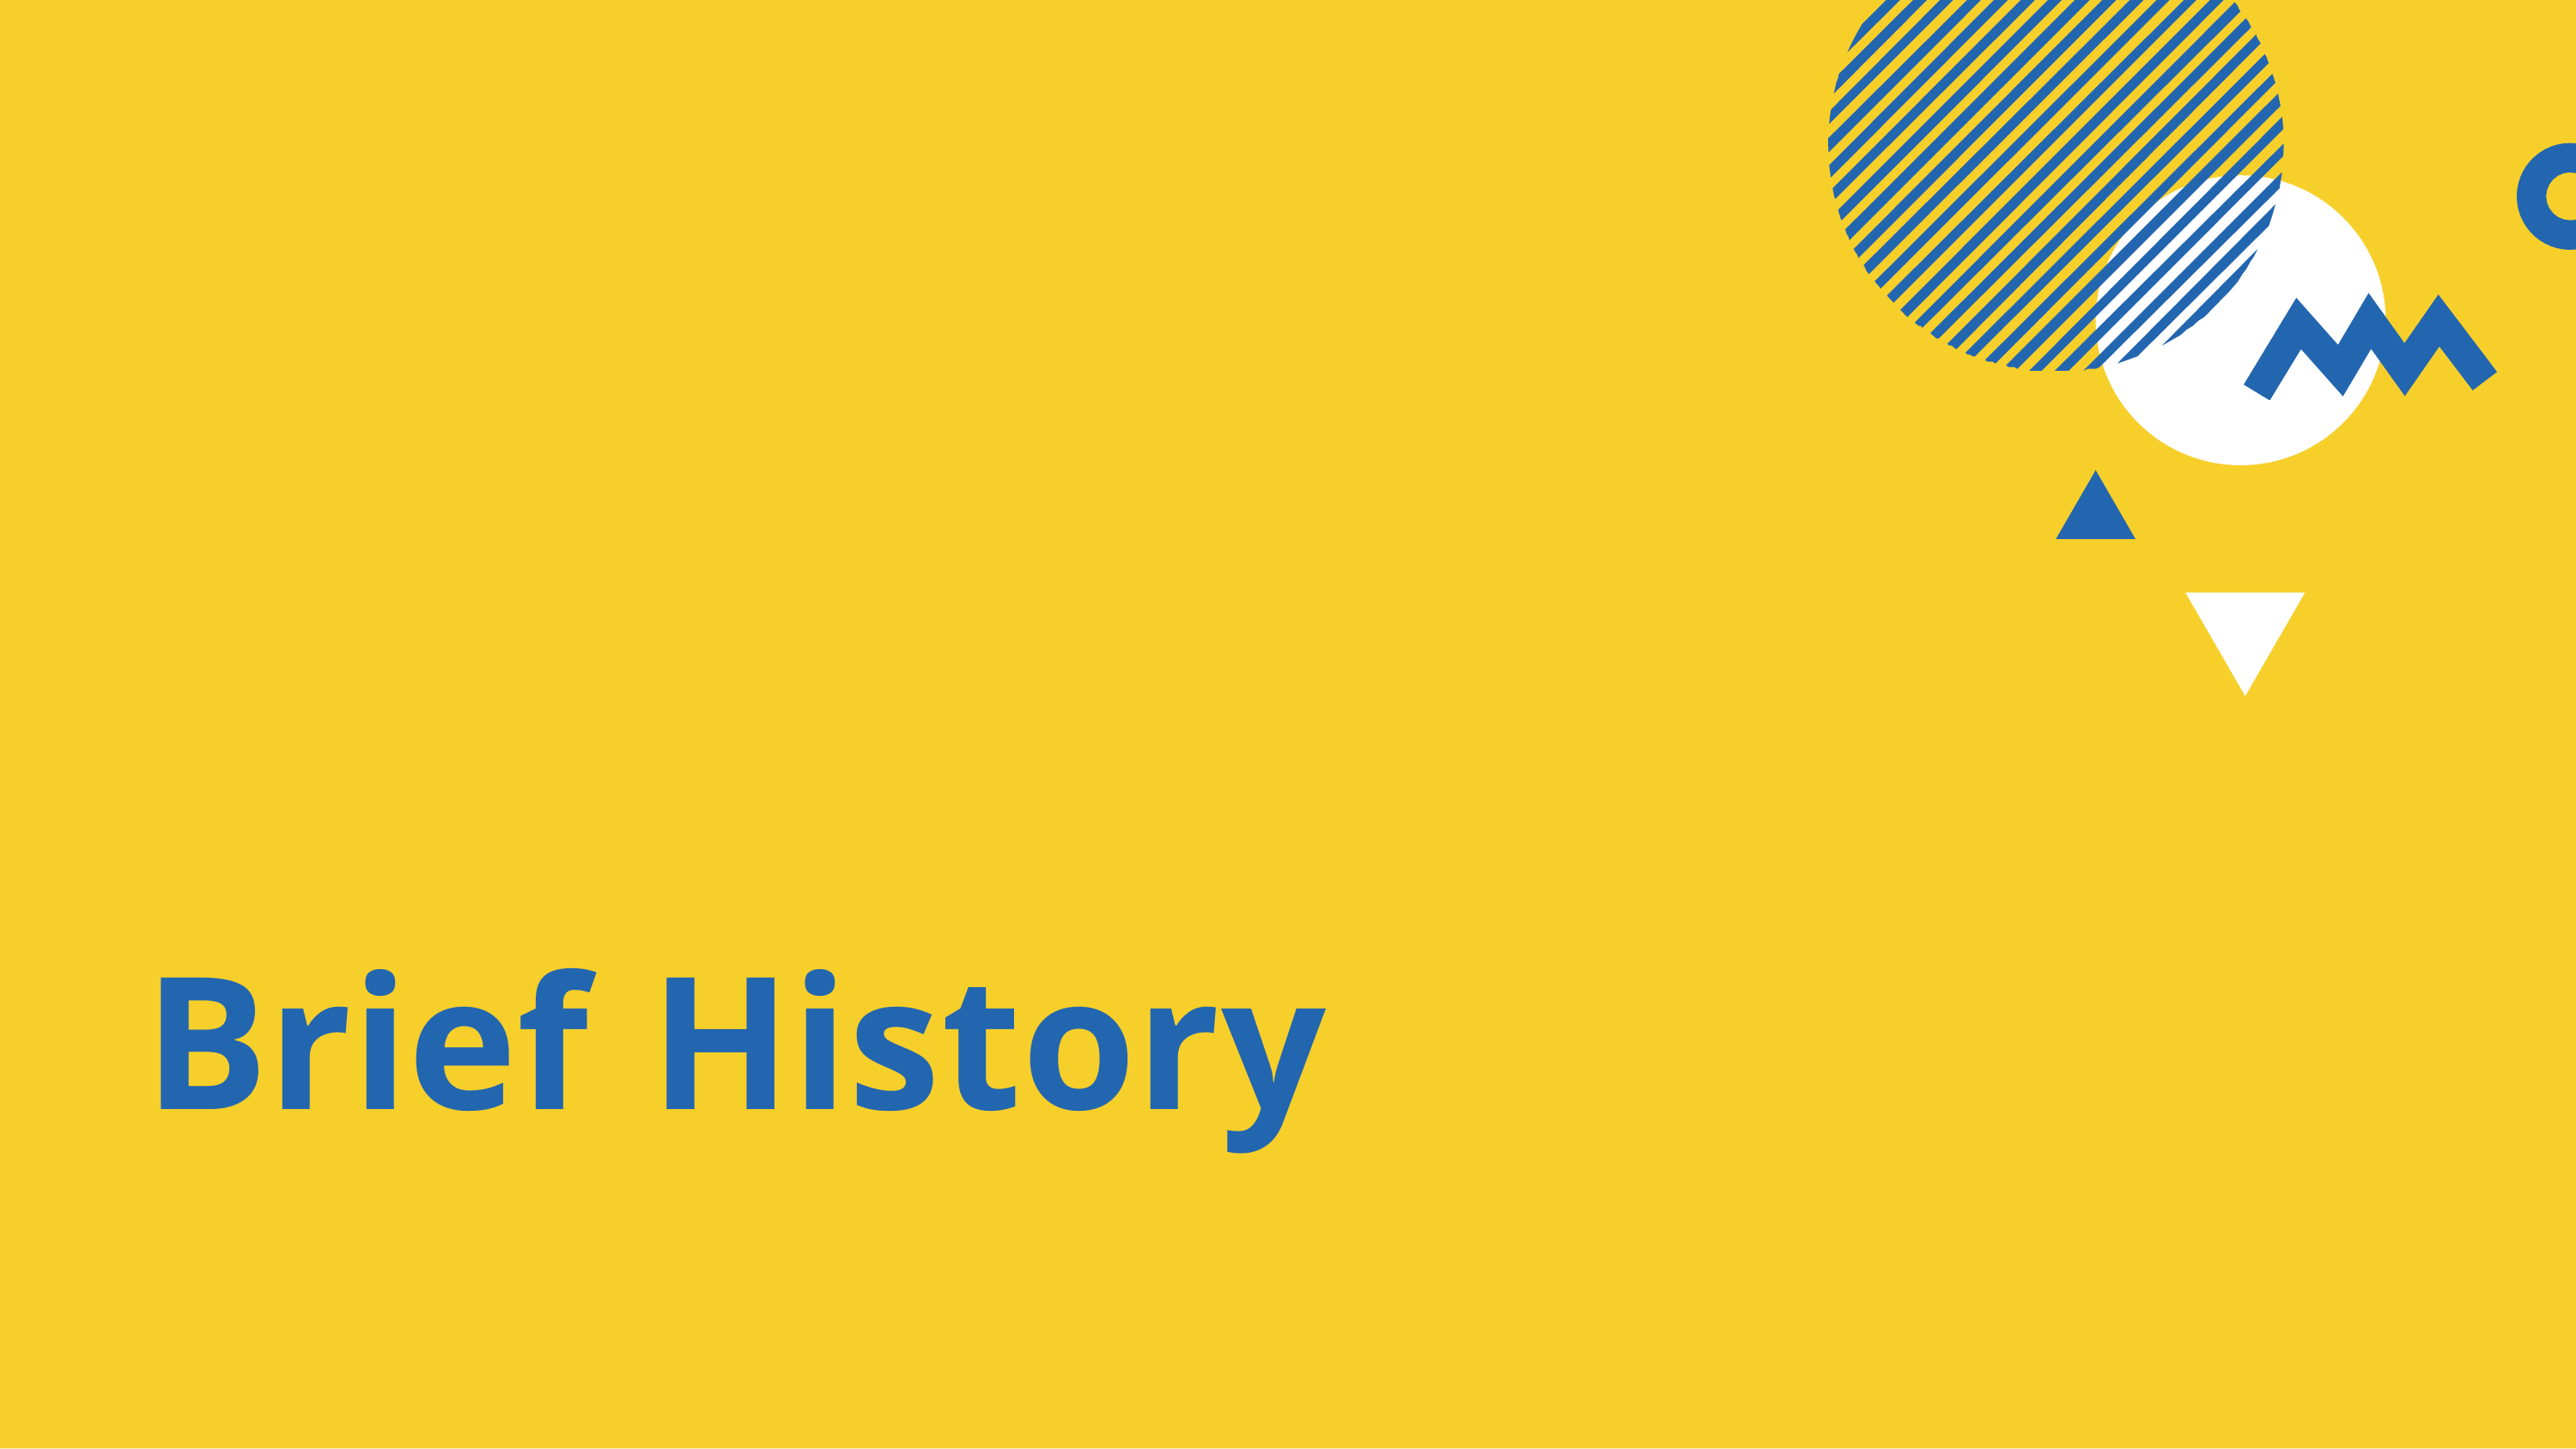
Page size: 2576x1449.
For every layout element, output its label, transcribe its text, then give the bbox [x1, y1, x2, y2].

text_box [2517, 142, 2576, 250]
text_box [1827, 0, 2498, 540]
title Brief History [143, 821, 2433, 1167]
text_box [2185, 592, 2306, 696]
